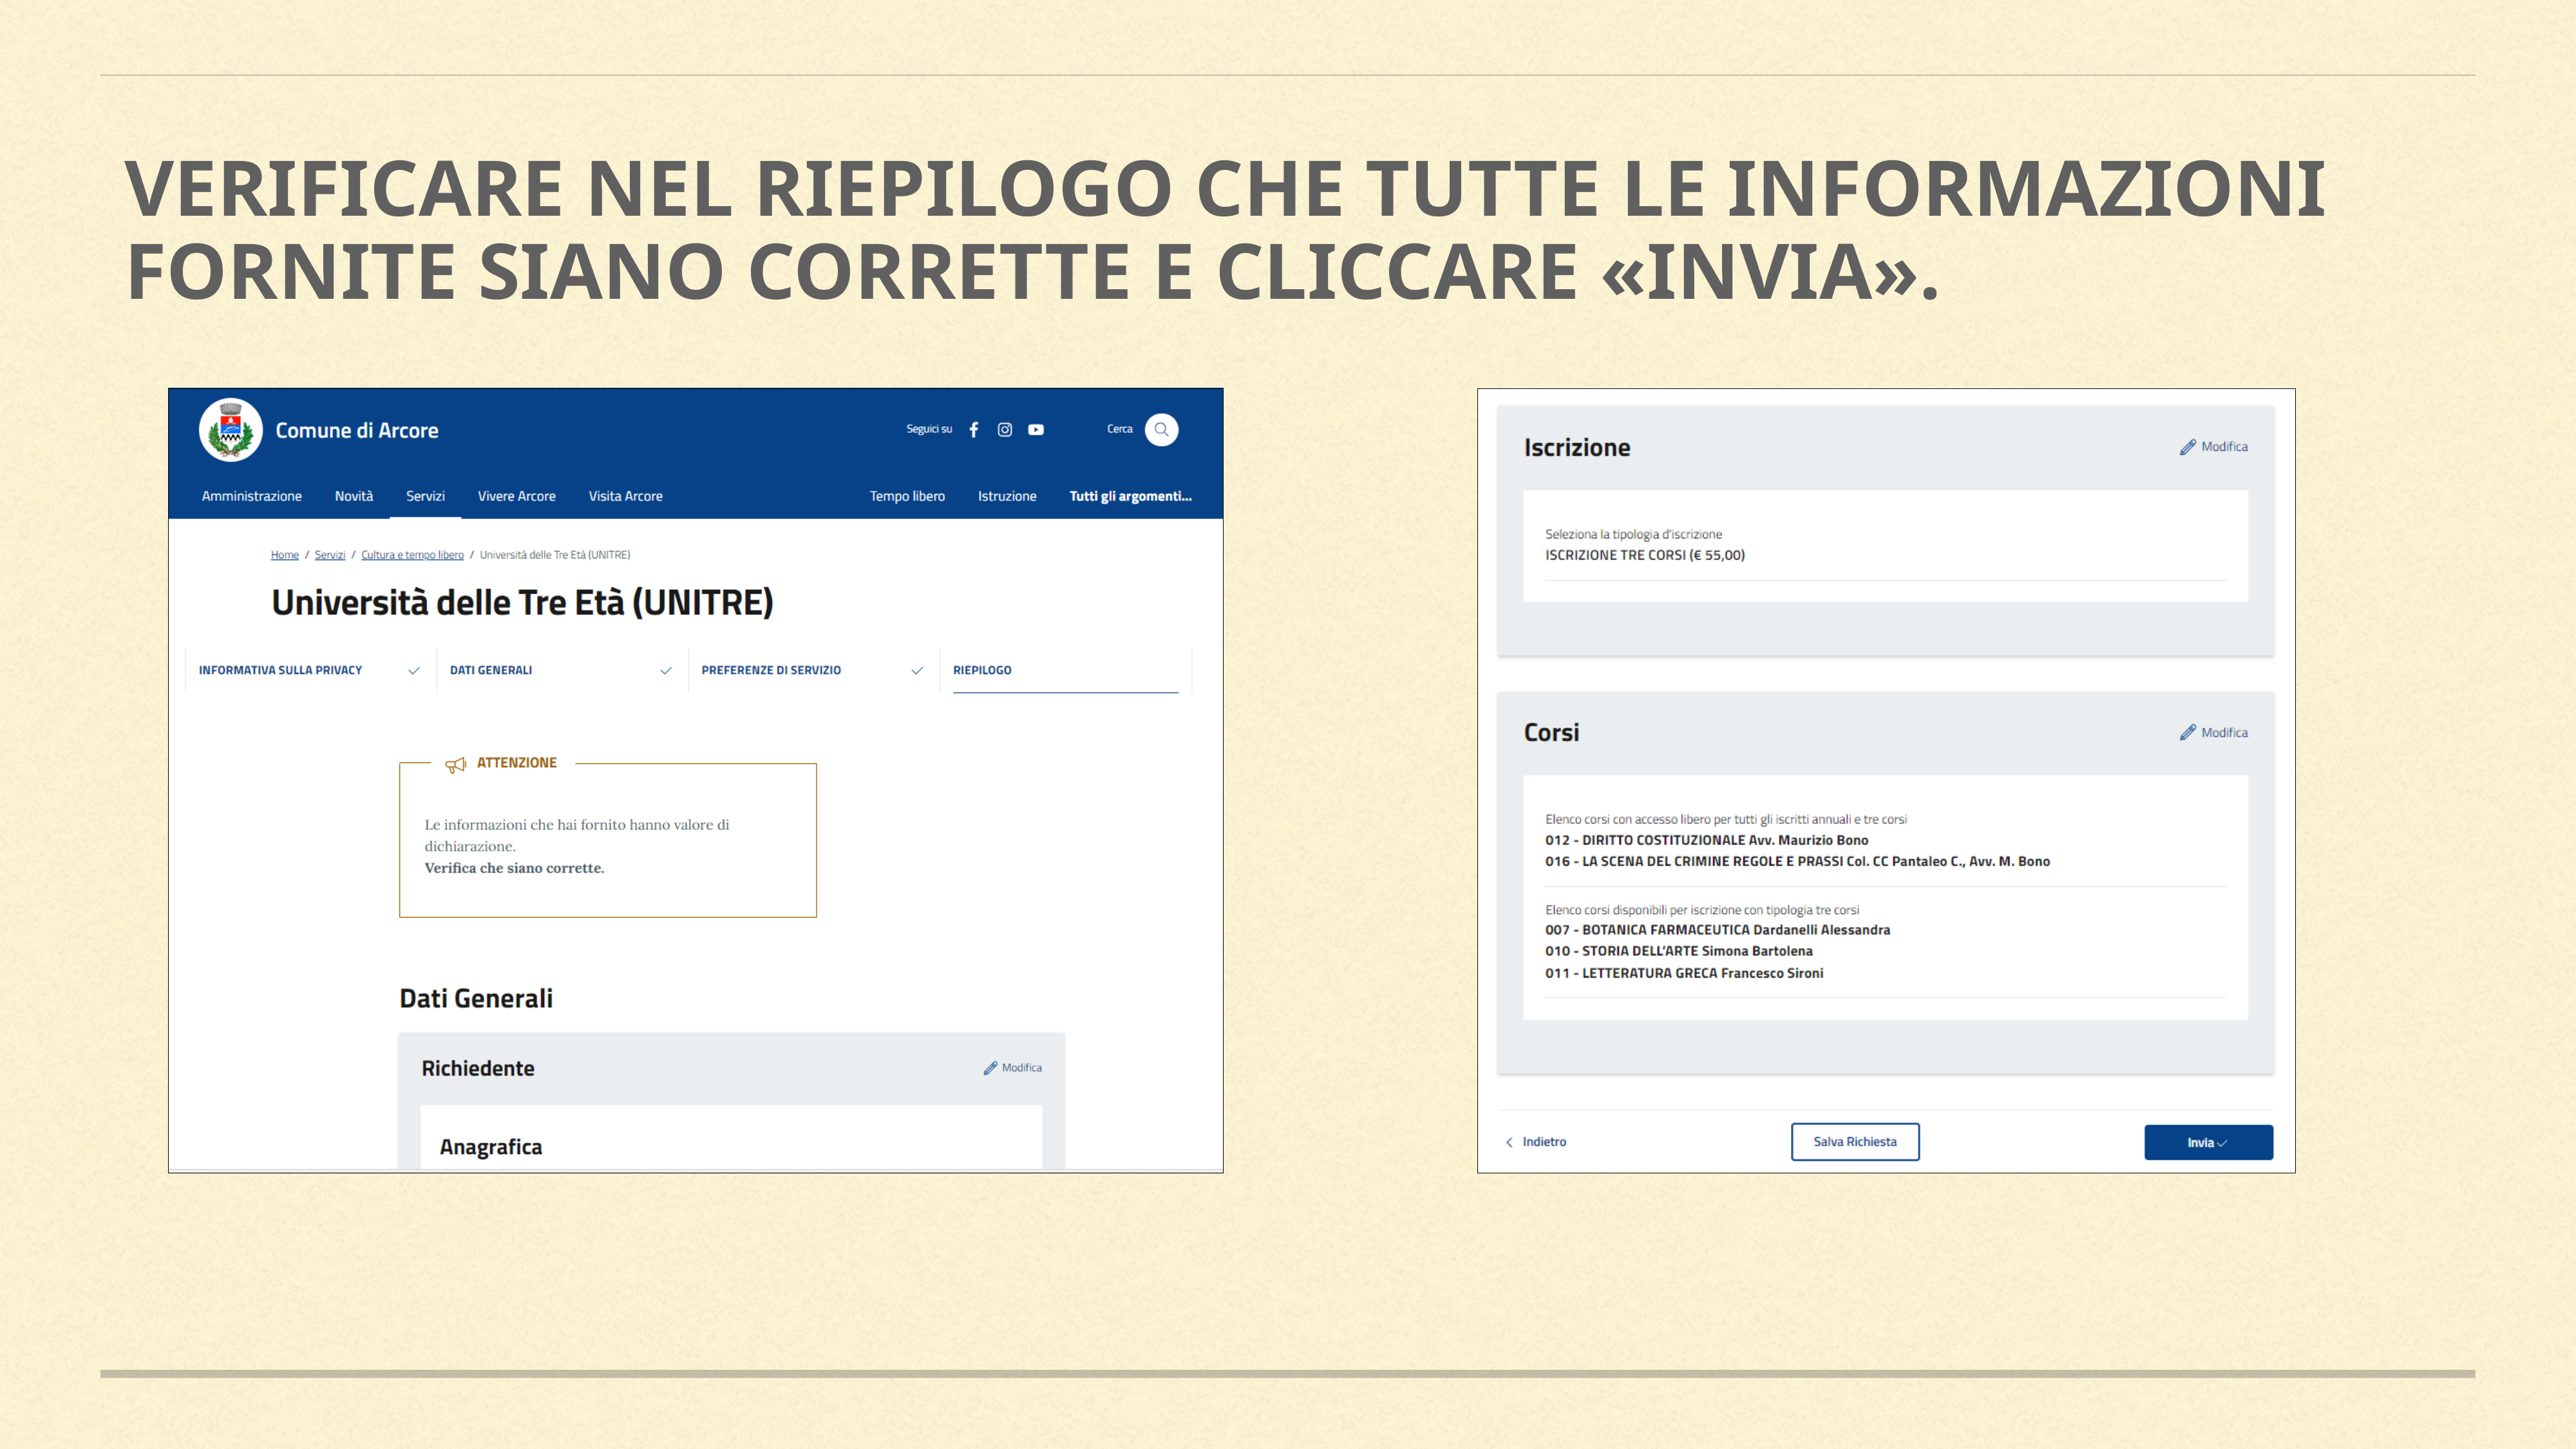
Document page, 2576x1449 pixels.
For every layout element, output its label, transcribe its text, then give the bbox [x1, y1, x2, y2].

title VERIFICARE NEL RIEPILOGO CHE TUTTE LE INFORMAZIONI FORNITE SIANO CORRETTE E CLICCARE «INVIA». [118, 115, 2458, 350]
picture [0, 0, 2576, 1449]
